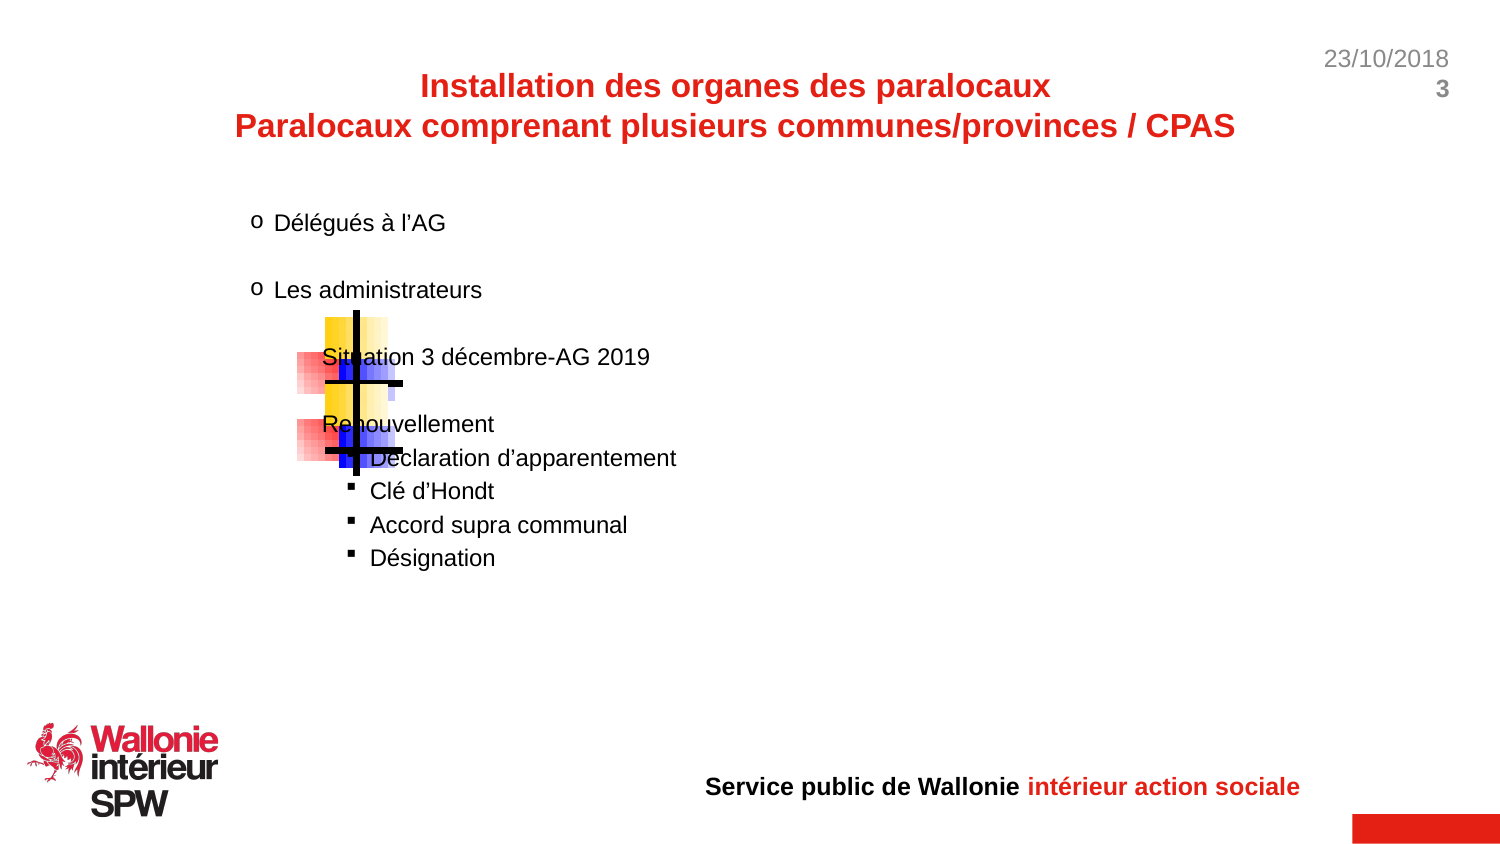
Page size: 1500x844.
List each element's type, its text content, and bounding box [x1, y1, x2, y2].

picture [297, 303, 403, 476]
list Délégués à l’AG Les administrateurs Situation 3 décembre-AG 2019 Renouvellement Déclaration d’apparentement Clé d’Hondt Accord supra communal Désignation [90, 174, 1382, 622]
title Installation des organes des paralocaux Paralocaux comprenant plusieurs communes/provinces / CPAS [90, 33, 1382, 174]
picture [0, 696, 245, 844]
